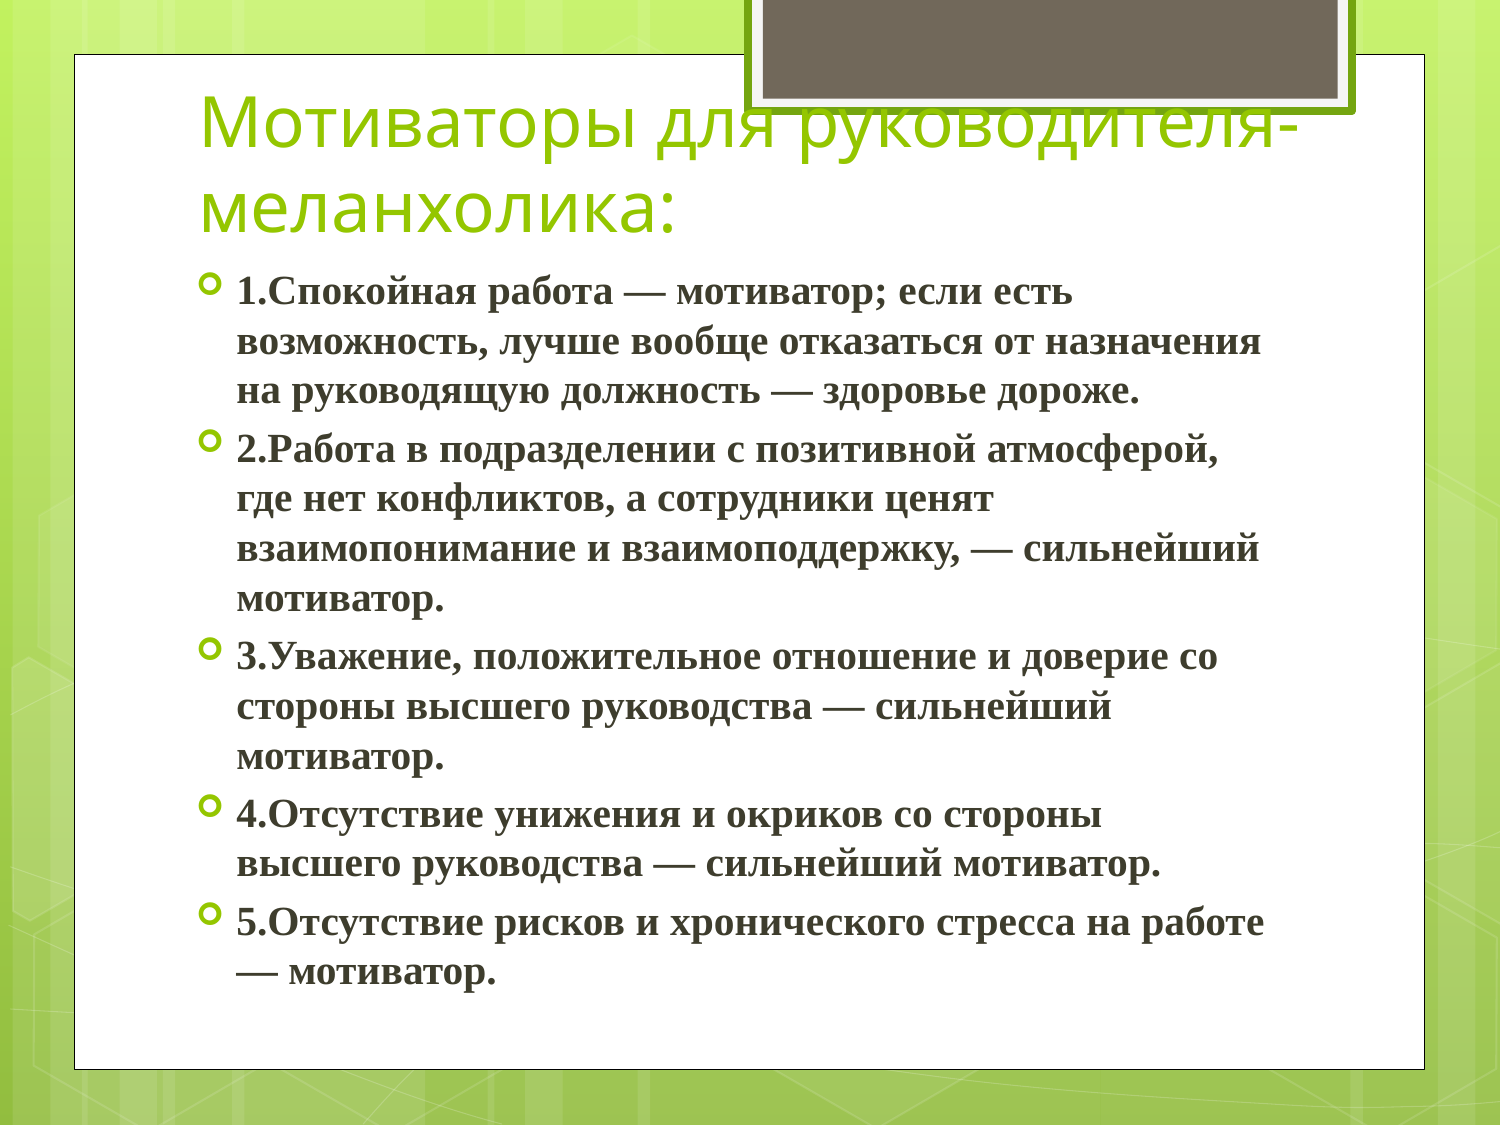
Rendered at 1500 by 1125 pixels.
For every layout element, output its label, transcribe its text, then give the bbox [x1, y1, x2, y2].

title Мотиваторы для руководителя-меланхолика: [182, 66, 1336, 255]
list 1.Спокойная работа — мотиватор; если есть возможность, лучше вообще отказаться от назначения на руководящую должность — здоровье дороже. 2.Работа в подразделении с позитивной атмосферой, где нет конфликтов, а сотрудники ценят взаимопонимание и взаимоподдержку, — сильнейший мотиватор. 3.Уважение, положительное отношение и доверие со стороны высшего руководства — сильнейший мотиватор. 4.Отсутствие унижения и окриков со стороны высшего руководства — сильнейший мотиватор. 5.Отсутствие рисков и хронического стресса на работе — мотиватор. [170, 255, 1284, 1024]
